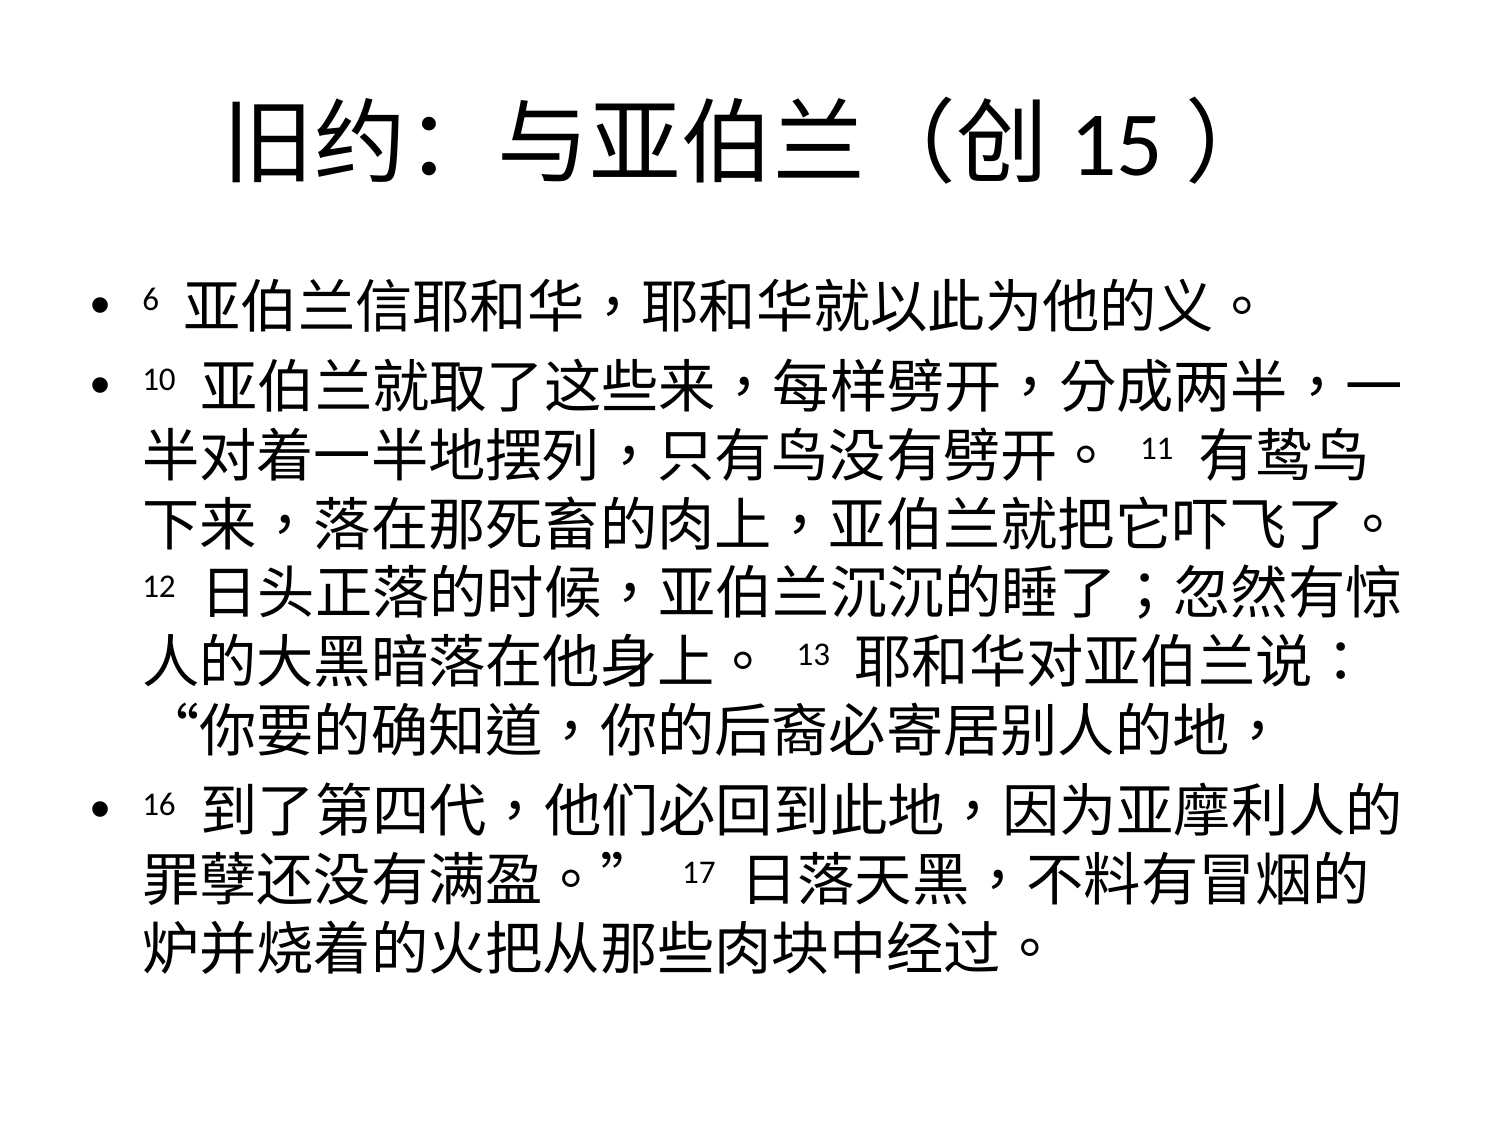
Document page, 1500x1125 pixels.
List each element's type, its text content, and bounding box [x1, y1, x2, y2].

title 旧约：与亚伯兰（创15） [75, 45, 1425, 233]
list 6 亚伯兰信耶和华，耶和华就以此为他的义。 10 亚伯兰就取了这些来，每样劈开，分成两半，一半对着一半地摆列，只有鸟没有劈开。 11 有鸷鸟下来，落在那死畜的肉上，亚伯兰就把它吓飞了。 12 日头正落的时候，亚伯兰沉沉的睡了；忽然有惊人的大黑暗落在他身上。 13 耶和华对亚伯兰说：“你要的确知道，你的后裔必寄居别人的地， 16 到了第四代，他们必回到此地，因为亚摩利人的罪孽还没有满盈。” 17 日落天黑，不料有冒烟的炉并烧着的火把从那些肉块中经过。 [75, 262, 1425, 1005]
